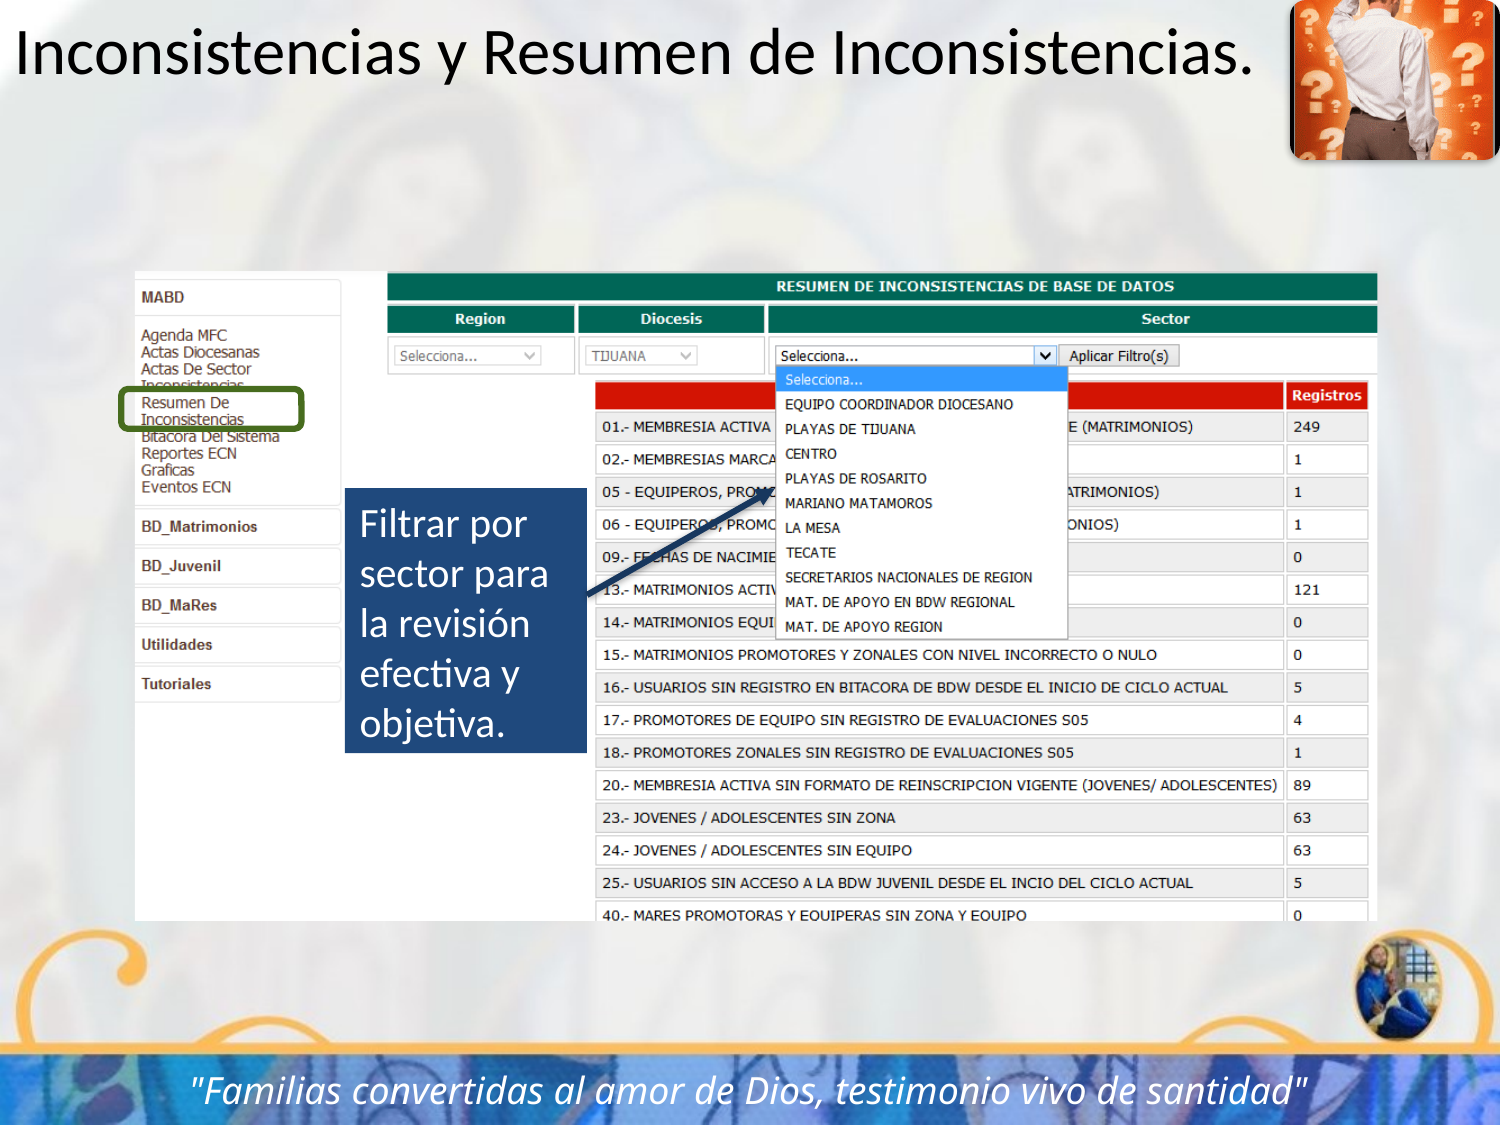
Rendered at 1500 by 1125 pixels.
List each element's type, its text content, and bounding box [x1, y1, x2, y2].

text_box [1290, 0, 1500, 160]
text_box "Familias convertidas al amor de Dios, testimonio vivo de santidad" [0, 1059, 1498, 1120]
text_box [586, 487, 776, 596]
picture [1491, 0, 1500, 10]
text_box [119, 386, 129, 431]
text_box Inconsistencias y Resumen de Inconsistencias. [0, 0, 1288, 96]
picture [0, 0, 1500, 1125]
